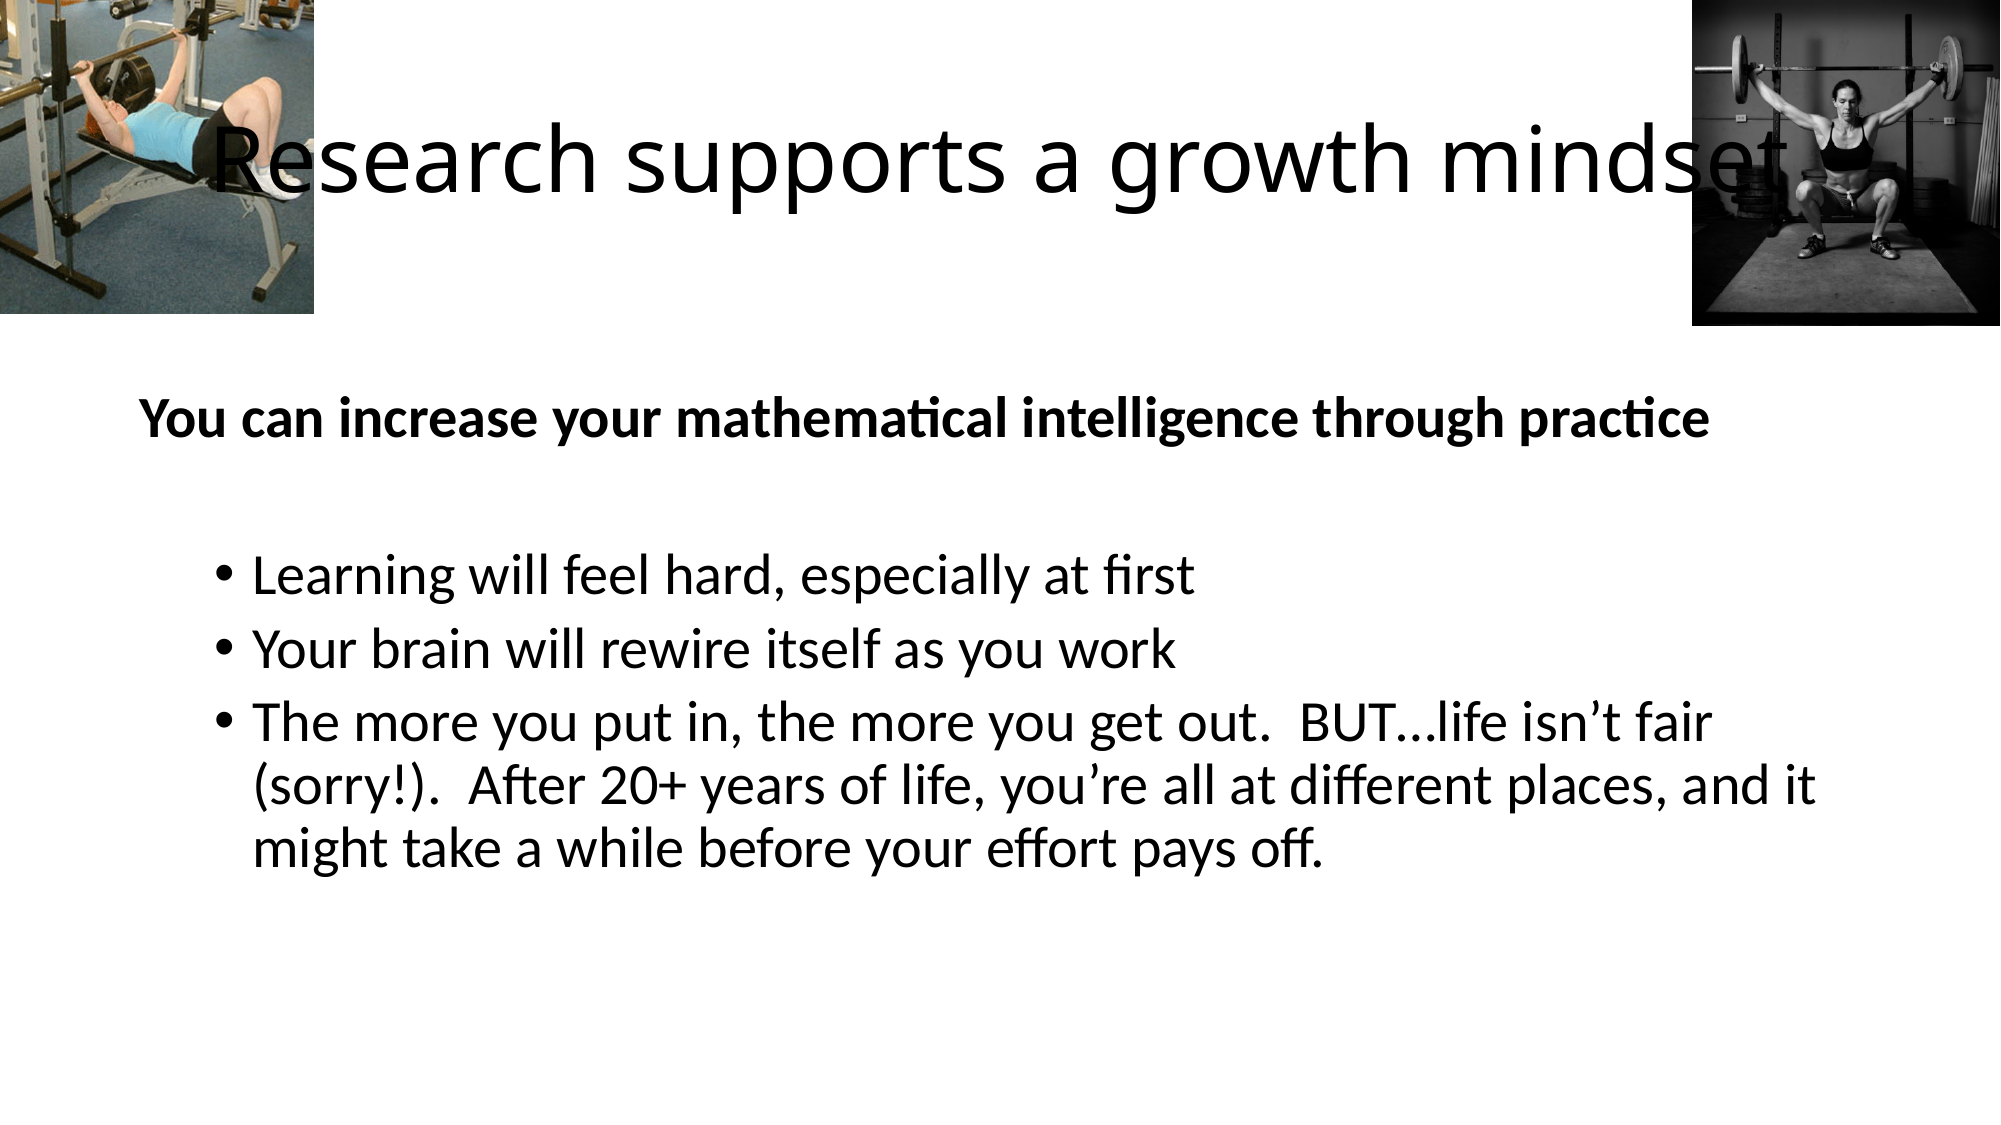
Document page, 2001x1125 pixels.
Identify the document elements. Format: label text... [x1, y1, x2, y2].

picture [1692, 0, 2000, 326]
picture [0, 0, 314, 314]
list You can increase your mathematical intelligence through practice Learning will feel hard, especially at first Your brain will rewire itself as you work The more you put in, the more you get out. BUT…life isn’t fair (sorry!). After 20+ years of life, you’re all at different places, and it might take a while before your effort pays off. [124, 380, 1876, 1125]
title Research supports a growth mindset [314, 54, 1692, 272]
